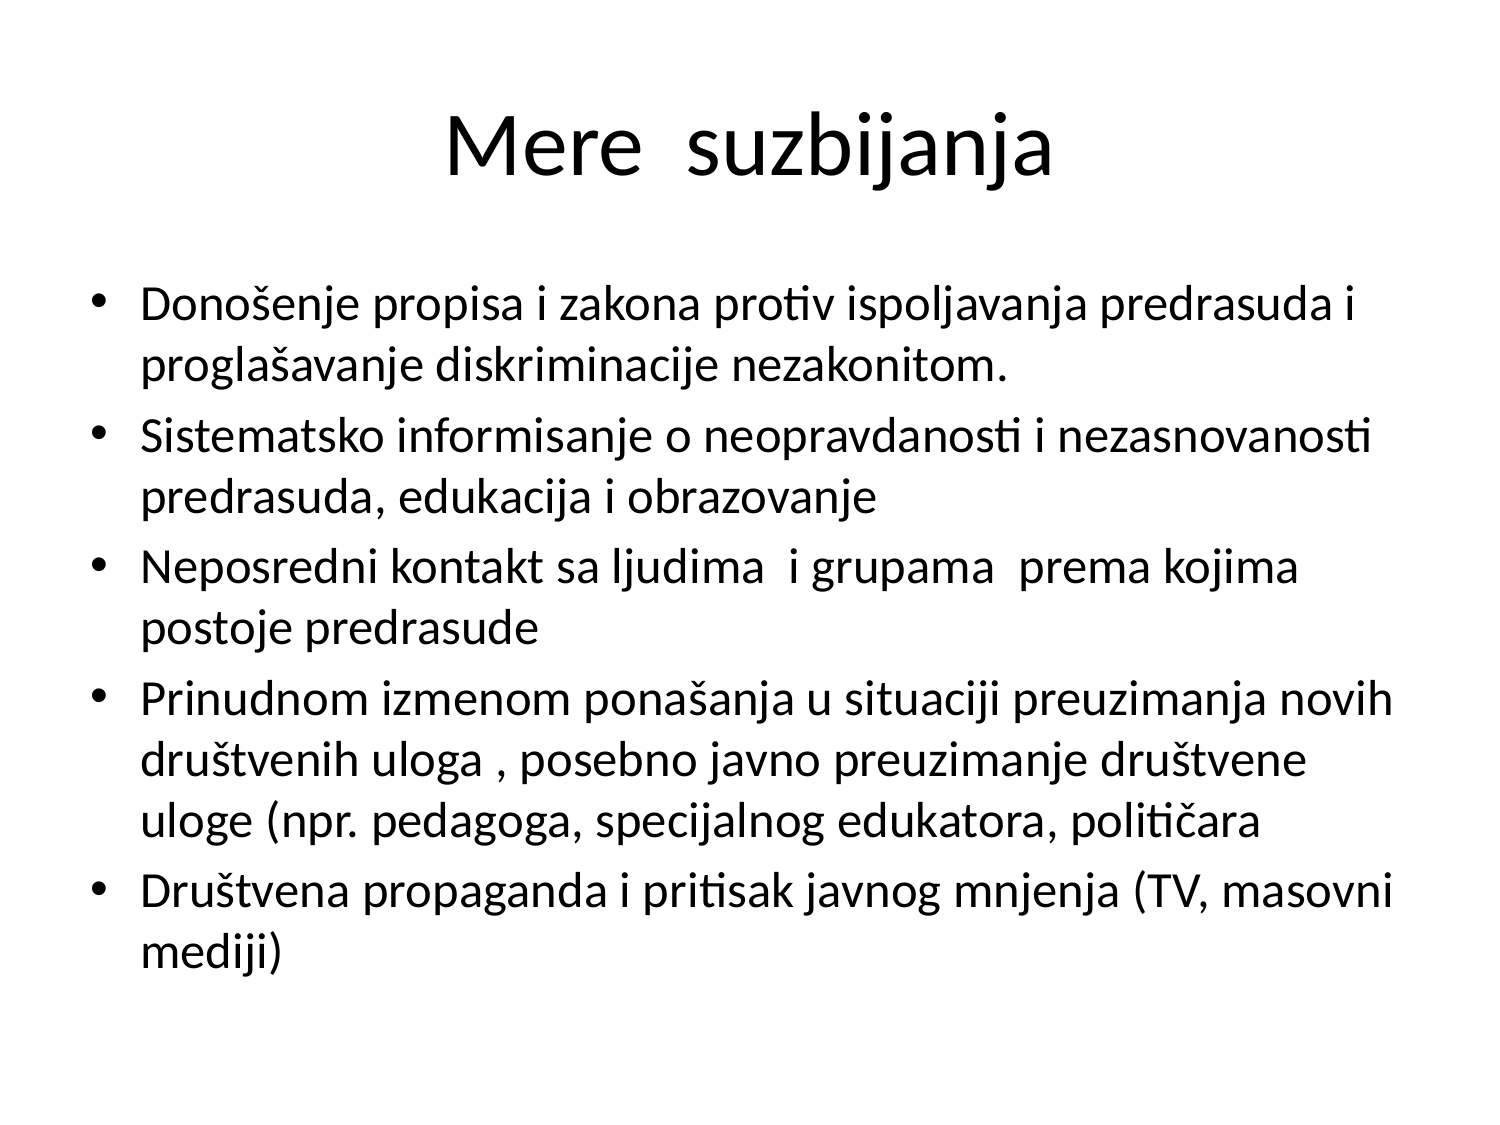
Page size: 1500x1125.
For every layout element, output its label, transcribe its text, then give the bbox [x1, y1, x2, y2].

list Donošenje propisa i zakona protiv ispoljavanja predrasuda i proglašavanje diskriminacije nezakonitom. Sistematsko informisanje o neopravdanosti i nezasnovanosti predrasuda, edukacija i obrazovanje Neposredni kontakt sa ljudima i grupama prema kojima postoje predrasude Prinudnom izmenom ponašanja u situaciji preuzimanja novih društvenih uloga , posebno javno preuzimanje društvene uloge (npr. pedagoga, specijalnog edukatora, političara Društvena propaganda i pritisak javnog mnjenja (TV, masovni mediji) [75, 262, 1425, 1005]
title Mere suzbijanja [75, 45, 1425, 233]
